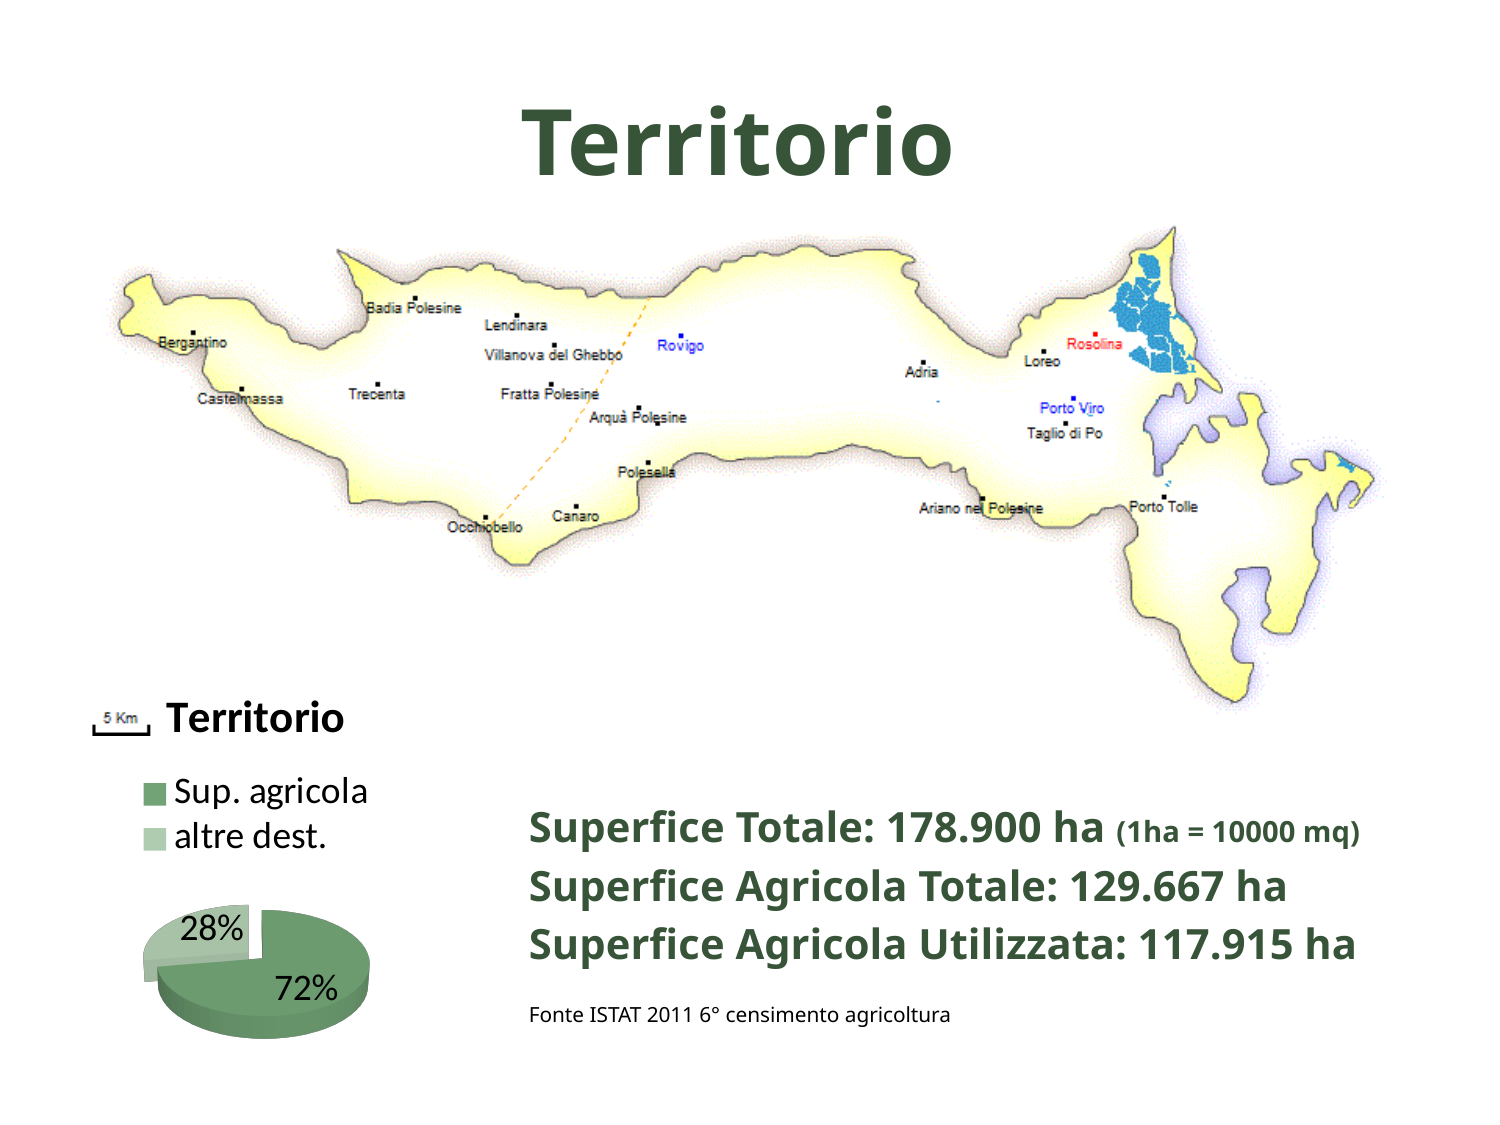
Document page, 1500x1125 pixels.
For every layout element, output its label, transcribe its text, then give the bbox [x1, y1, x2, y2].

picture [88, 195, 1406, 736]
list Superfice Totale: 178.900 ha (1ha = 10000 mq) Superfice Agricola Totale: 129.667 ha Superfice Agricola Utilizzata: 117.915 ha Fonte ISTAT 2011 6° censimento agricoltura [514, 735, 1495, 1090]
chart [17, 668, 495, 1074]
title Territorio [75, 45, 1425, 233]
